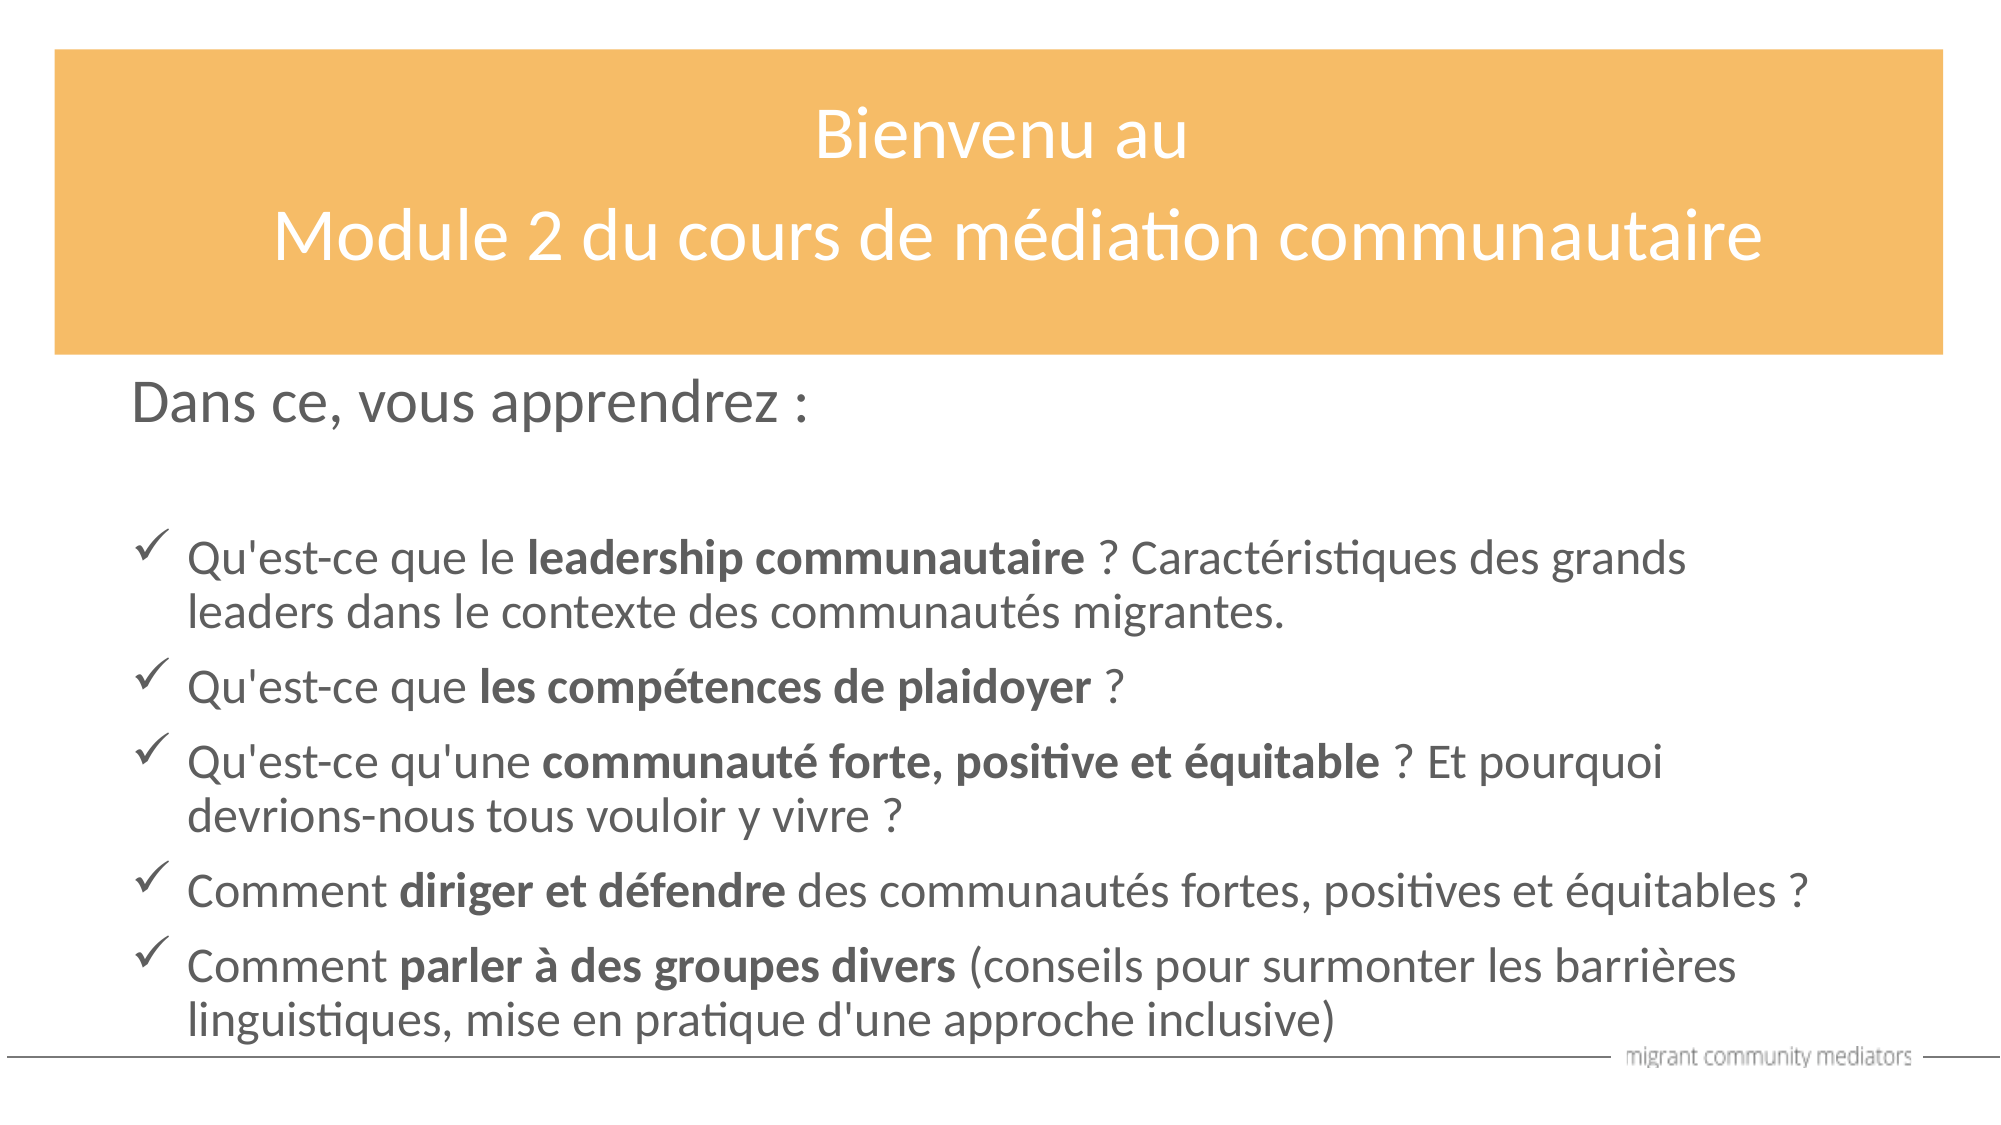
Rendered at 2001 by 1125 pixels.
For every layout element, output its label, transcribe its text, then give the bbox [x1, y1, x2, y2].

list Dans ce, vous apprendrez : Qu'est-ce que le leadership communautaire ? Caractéristiques des grands leaders dans le contexte des communautés migrantes. Qu'est-ce que les compétences de plaidoyer ? Qu'est-ce qu'une communauté forte, positive et équitable ? Et pourquoi devrions-nous tous vouloir y vivre ? Comment diriger et défendre des communautés fortes, positives et équitables ? Comment parler à des groupes divers (conseils pour surmonter les barrières linguistiques, mise en pratique d'une approche inclusive) [116, 361, 1862, 1068]
list Bienvenu au Module 2 du cours de médiation communautaire [128, 86, 1910, 336]
